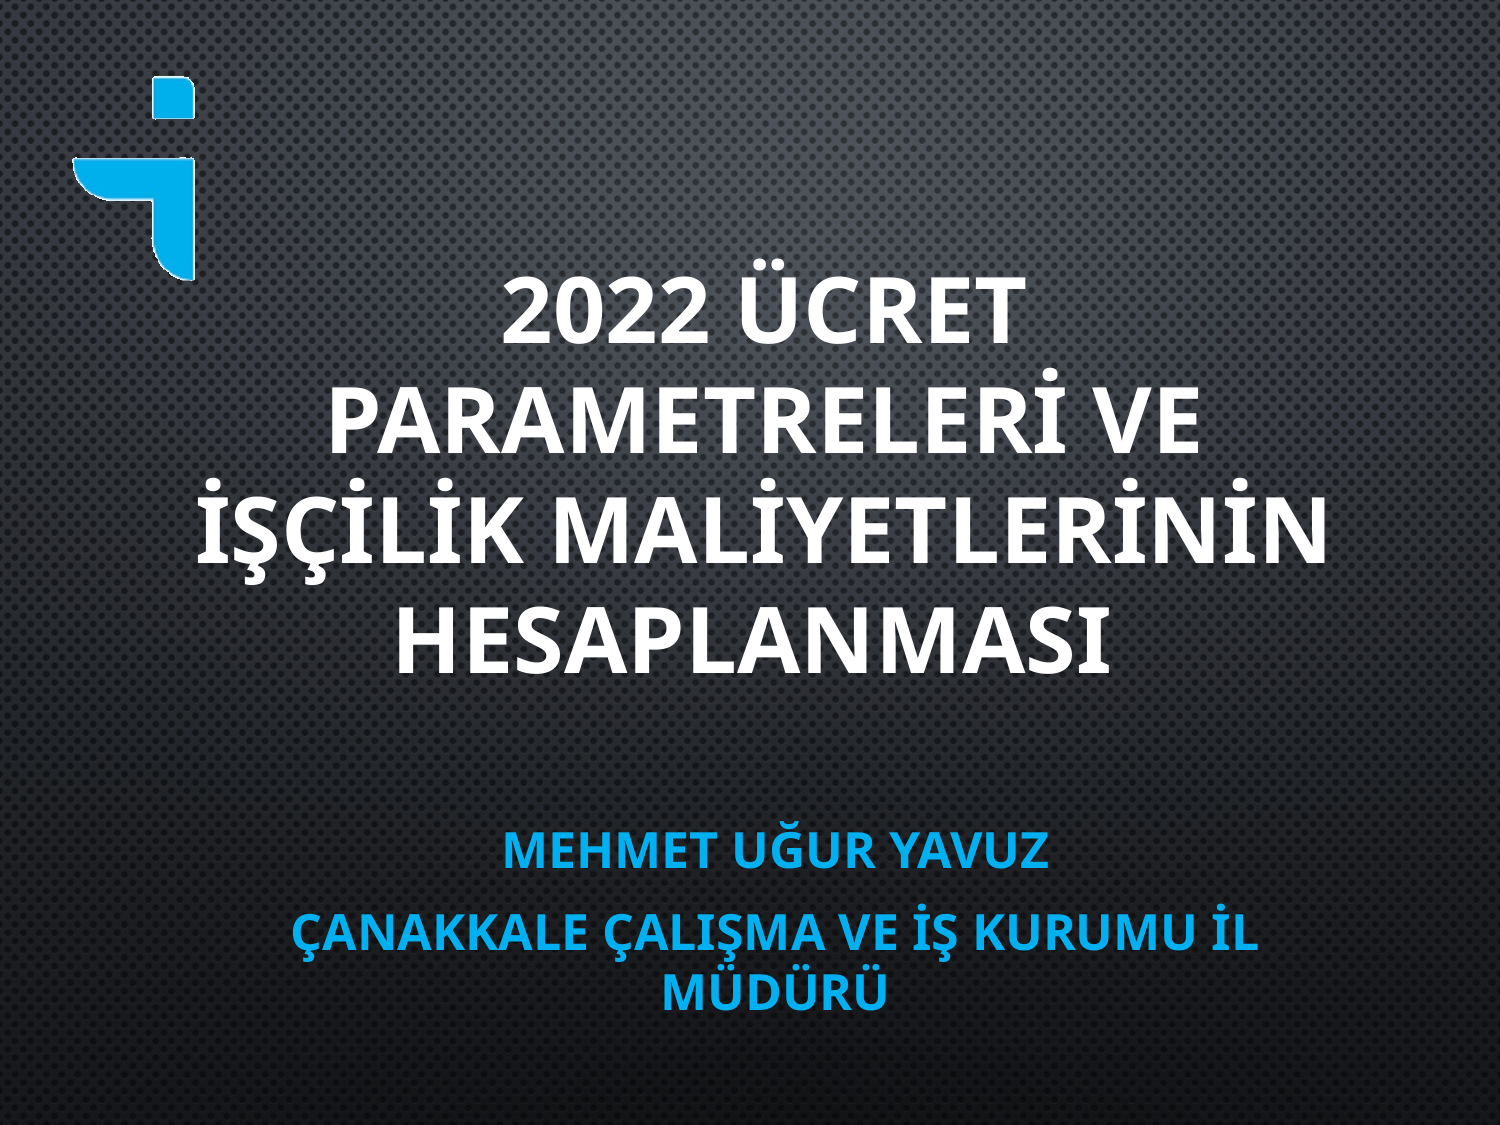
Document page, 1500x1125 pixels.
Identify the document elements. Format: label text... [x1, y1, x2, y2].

subtitle MEHMET UĞUR YAVUZ ÇANAKKALE ÇALIŞMA VE İŞ KURUMU İL MÜDÜRÜ [159, 810, 1392, 1125]
picture [53, 54, 244, 291]
title 2022 ÜCRET PARAMETRELERİ ve İŞÇİLİK MALİYETLERİNİN HESAPLANMASI [148, 172, 1381, 700]
